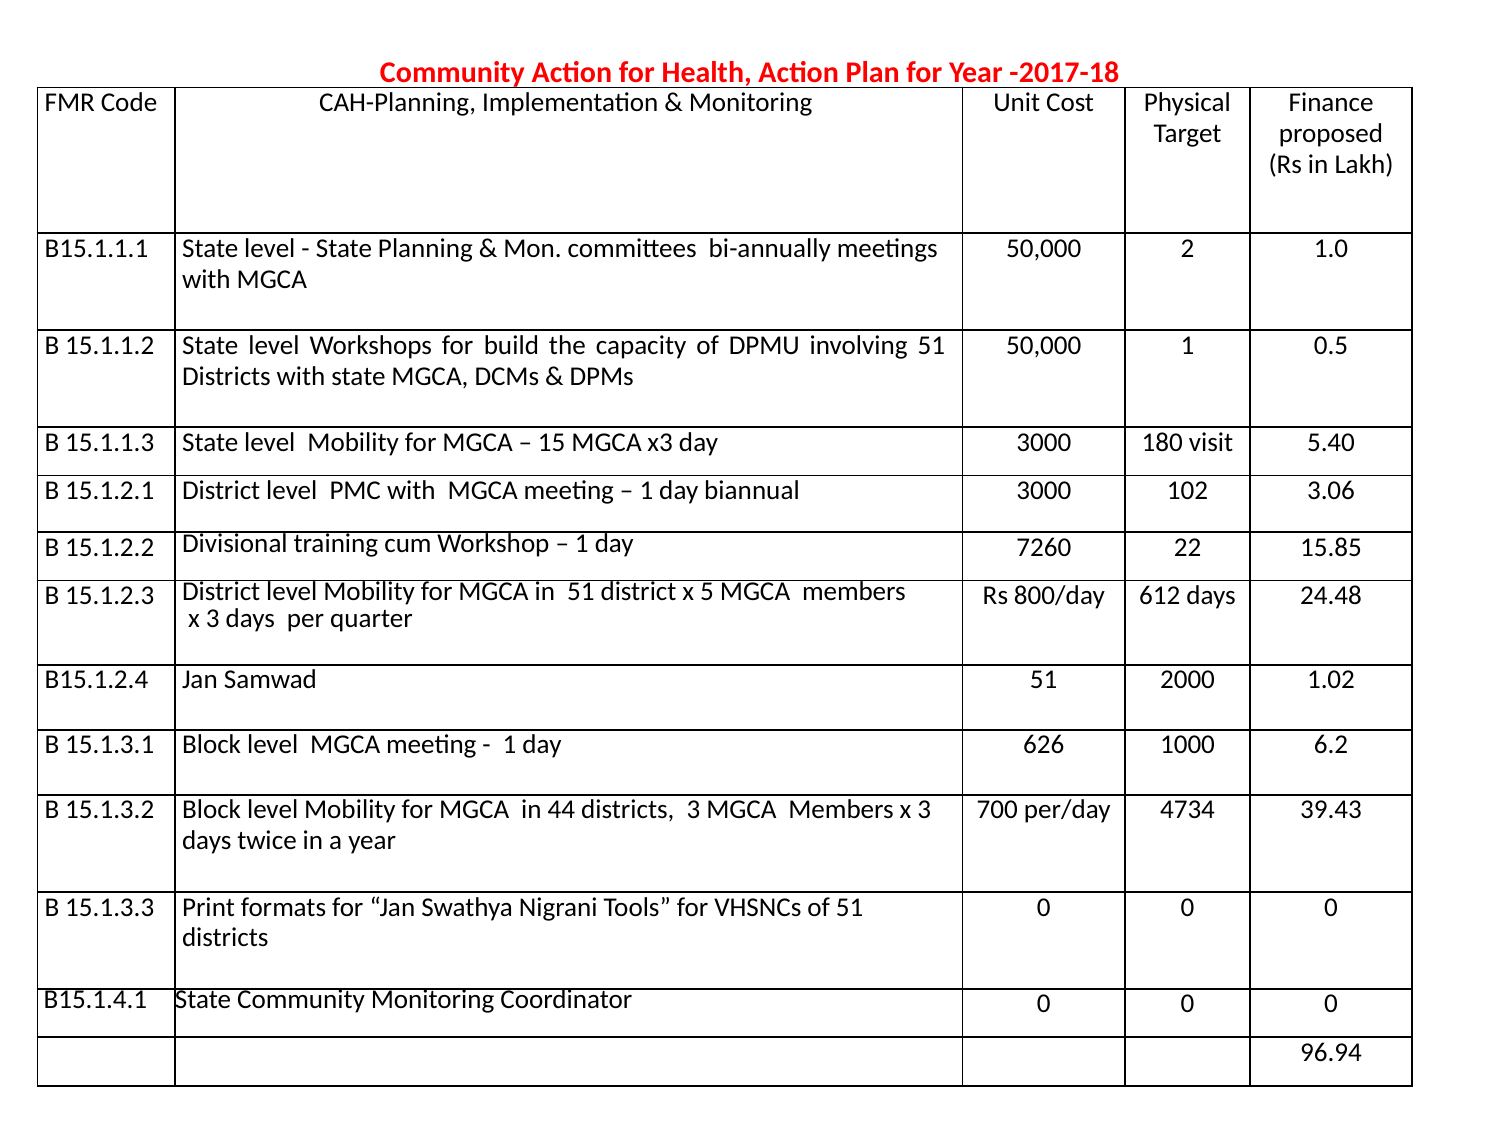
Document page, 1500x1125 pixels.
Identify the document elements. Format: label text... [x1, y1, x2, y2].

table_cell 2000 [1126, 666, 1249, 729]
table_cell B 15.1.2.1 [38, 476, 174, 531]
table_cell B 15.1.2.2 [38, 533, 174, 580]
table_cell 2 [1126, 234, 1249, 329]
table_cell 3000 [963, 476, 1124, 531]
table_cell State level - State Planning & Mon. committees bi-annually meetings with MGCA [176, 234, 962, 329]
table_cell B 15.1.3.3 [38, 893, 174, 988]
table_cell State level Workshops for build the capacity of DPMU involving 51 Districts with state MGCA, DCMs & DPMs [176, 331, 962, 426]
table_cell [38, 1038, 174, 1085]
table_cell 0 [1126, 990, 1249, 1036]
table_cell 626 [963, 731, 1124, 794]
table_cell 0 [963, 990, 1124, 1036]
table_cell 3.06 [1251, 476, 1411, 531]
table_cell [176, 1038, 962, 1085]
table_cell 6.2 [1251, 731, 1411, 794]
table_cell B15.1.2.4 [38, 666, 174, 729]
table_cell 0 [963, 893, 1124, 988]
table_cell State Community Monitoring Coordinator [176, 990, 962, 1036]
table_cell 700 per/day [963, 796, 1124, 891]
table_cell District level PMC with MGCA meeting – 1 day biannual [176, 476, 962, 531]
table_cell Jan Samwad [176, 666, 962, 729]
table_cell 0.5 [1251, 331, 1411, 426]
table_cell 24.48 [1251, 581, 1411, 664]
table_cell [963, 1038, 1124, 1085]
table_cell 180 visit [1126, 428, 1249, 475]
table_cell 50,000 [963, 234, 1124, 329]
table_cell 22 [1126, 533, 1249, 580]
table_cell State level Mobility for MGCA – 15 MGCA x3 day [176, 428, 962, 475]
table_header CAH-Planning, Implementation & Monitoring [176, 88, 962, 232]
table_cell 102 [1126, 476, 1249, 531]
table_cell B 15.1.3.1 [38, 731, 174, 794]
table_cell 612 days [1126, 581, 1249, 664]
table_cell 1.0 [1251, 234, 1411, 329]
table_cell 5.40 [1251, 428, 1411, 475]
table_cell Block level Mobility for MGCA in 44 districts, 3 MGCA Members x 3 days twice in a year [176, 796, 962, 891]
table_cell 0 [1251, 990, 1411, 1036]
table_cell B 15.1.1.3 [38, 428, 174, 475]
table_cell 7260 [963, 533, 1124, 580]
table_cell B15.1.4.1 [38, 990, 174, 1036]
table_cell [1126, 1038, 1249, 1085]
table_cell B 15.1.2.3 [38, 581, 174, 664]
table_cell District level Mobility for MGCA in 51 district x 5 MGCA members x 3 days per quarter [176, 581, 962, 664]
table_cell 15.85 [1251, 533, 1411, 580]
table_cell 0 [1251, 893, 1411, 988]
table_cell Print formats for “Jan Swathya Nigrani Tools” for VHSNCs of 51 districts [176, 893, 962, 988]
table_cell Block level MGCA meeting - 1 day [176, 731, 962, 794]
table_header Unit Cost [963, 88, 1124, 232]
table_header Physical Target [1126, 88, 1249, 232]
table_cell 51 [963, 666, 1124, 729]
table_cell 4734 [1126, 796, 1249, 891]
table_cell 96.94 [1251, 1038, 1411, 1085]
table_cell Divisional training cum Workshop – 1 day [176, 533, 962, 580]
table_cell 1000 [1126, 731, 1249, 794]
table_cell 0 [1126, 893, 1249, 988]
table_cell 39.43 [1251, 796, 1411, 891]
table_cell 50,000 [963, 331, 1124, 426]
table_cell 3000 [963, 428, 1124, 475]
title Community Action for Health, Action Plan for Year -2017-18 [75, 45, 1425, 163]
table_cell Rs 800/day [963, 581, 1124, 664]
table_header Finance proposed (Rs in Lakh) [1251, 88, 1411, 232]
table_cell B 15.1.3.2 [38, 796, 174, 891]
table_cell 1 [1126, 331, 1249, 426]
table_cell 1.02 [1251, 666, 1411, 729]
table_cell B15.1.1.1 [38, 234, 174, 329]
table_header FMR Code [38, 88, 174, 232]
table_cell B 15.1.1.2 [38, 331, 174, 426]
